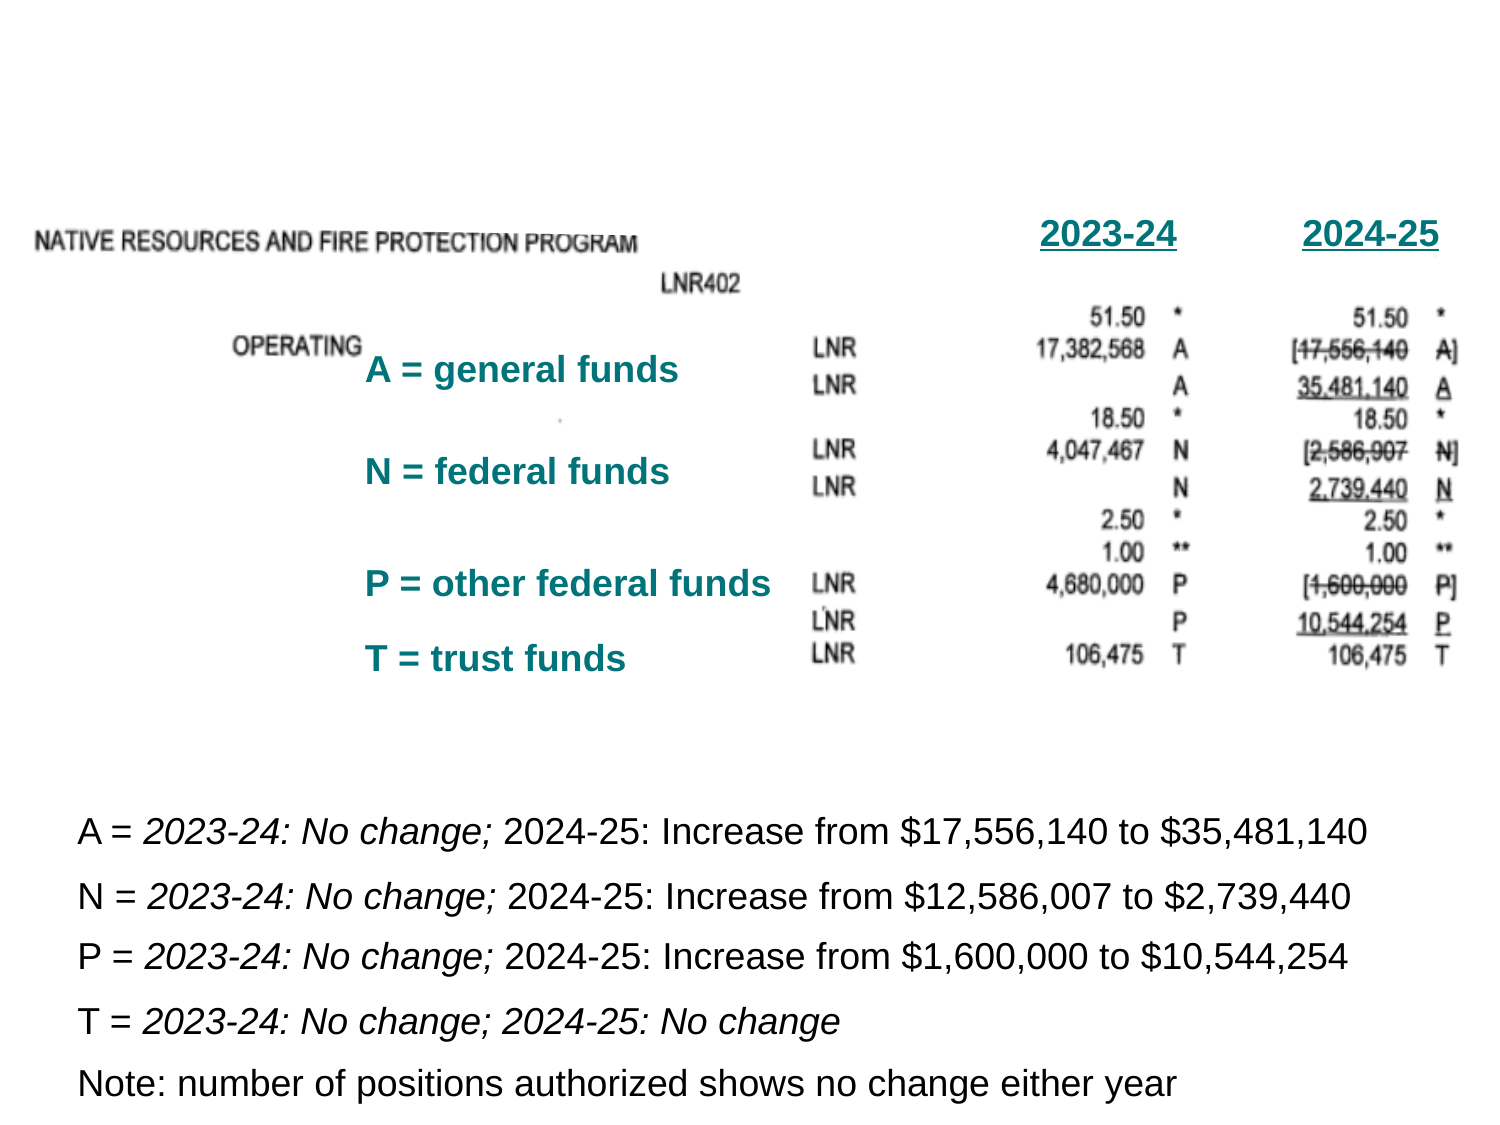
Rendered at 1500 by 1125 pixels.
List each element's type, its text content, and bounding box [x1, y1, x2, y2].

text_box P = 2023-24: No change; 2024-25: Increase from $1,600,000 to $10,544,254 [62, 924, 1463, 985]
text_box 2023-24 [1025, 201, 1200, 235]
text_box T = 2023-24: No change; 2024-25: No change [62, 989, 1463, 1050]
text_box Note: number of positions authorized shows no change either year [62, 1051, 1463, 1112]
text_box 2024-25 [1287, 201, 1463, 235]
text_box N = 2023-24: No change; 2024-25: Increase from $12,586,007 to $2,739,440 [62, 864, 1463, 924]
text_box A = 2023-24: No change; 2024-25: Increase from $17,556,140 to $35,481,140 [62, 799, 1463, 860]
picture [0, 224, 1500, 766]
